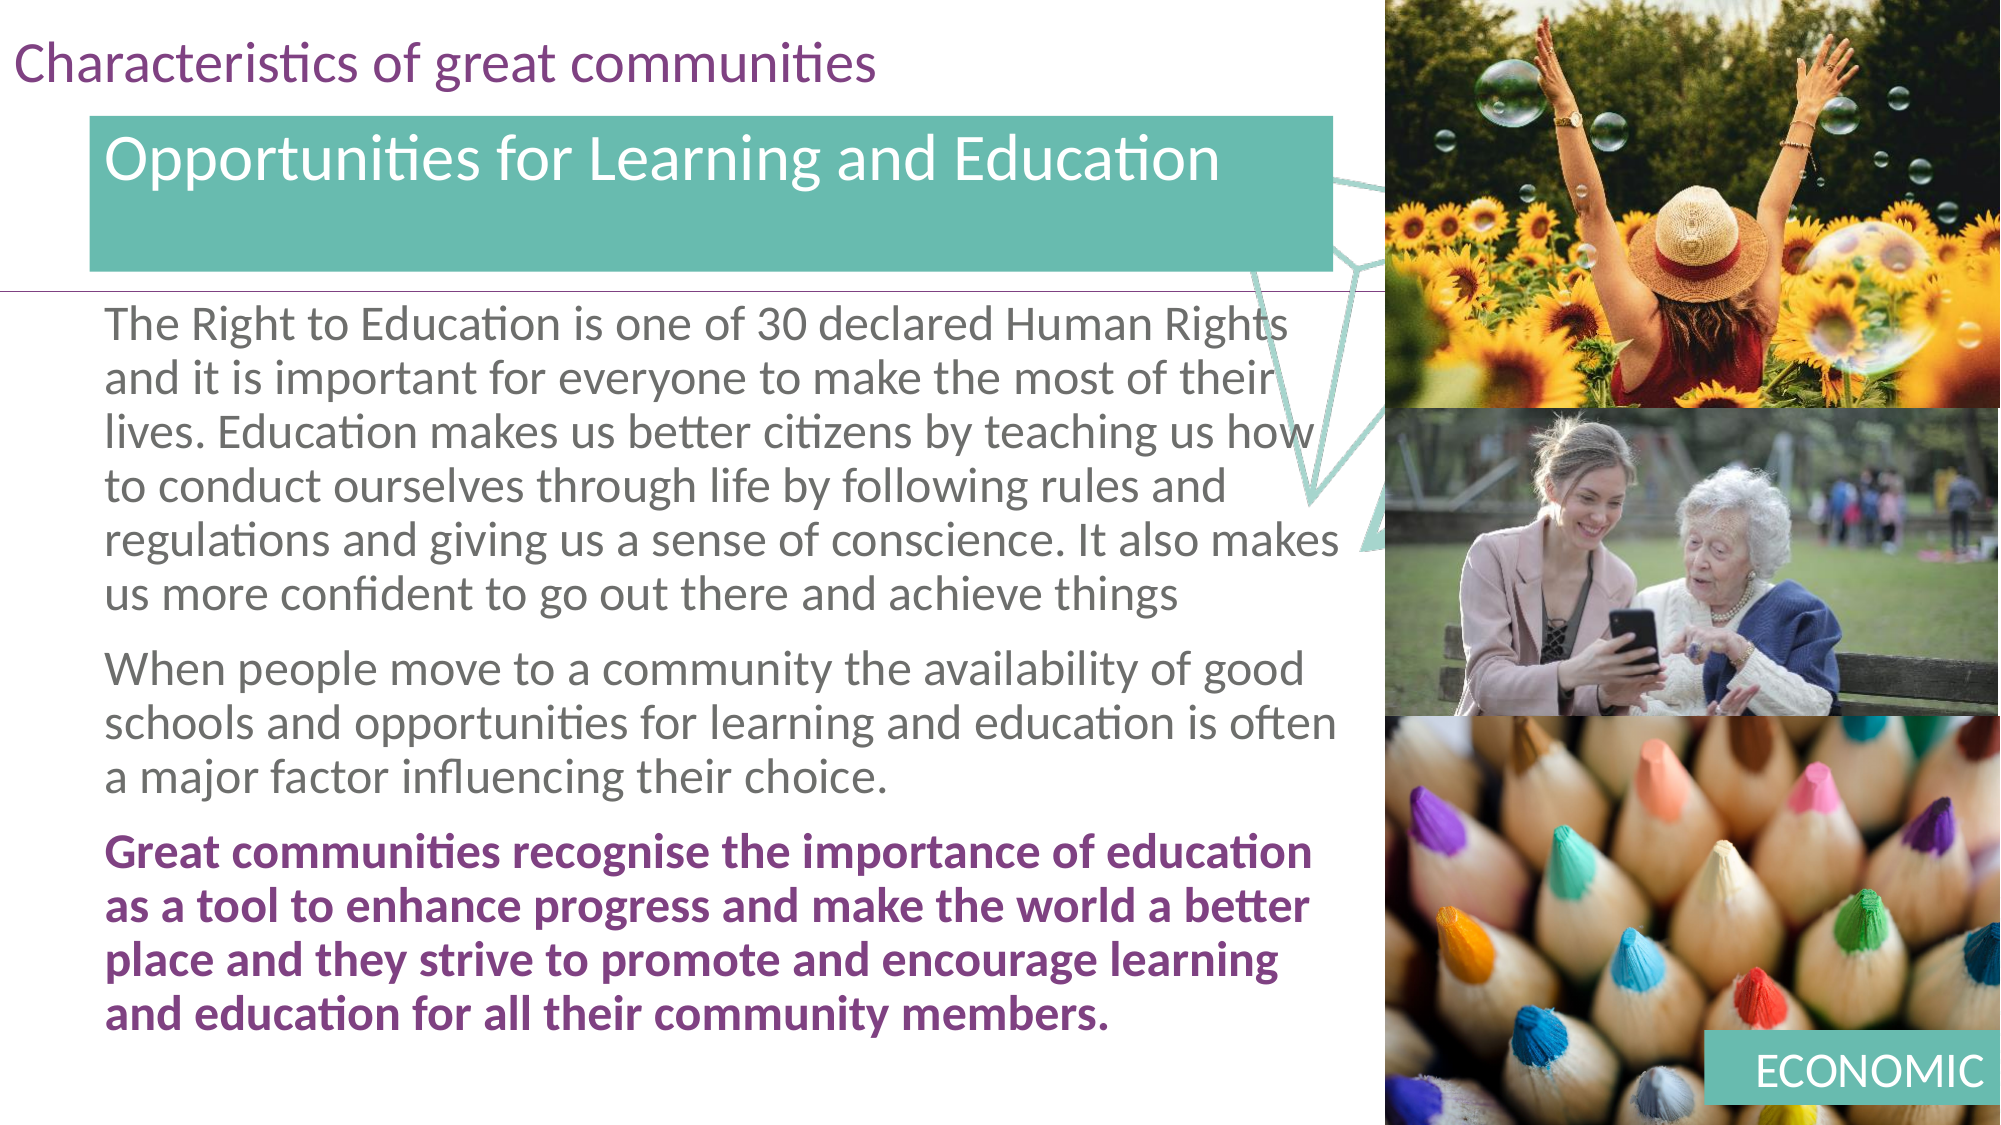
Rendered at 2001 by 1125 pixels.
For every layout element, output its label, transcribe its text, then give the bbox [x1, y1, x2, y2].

text_box Characteristics of great communities [0, 16, 1156, 102]
list The Right to Education is one of 30 declared Human Rights and it is important for everyone to make the most of their lives. Education makes us better citizens by teaching us how to conduct ourselves through life by following rules and regulations and giving us a sense of conscience. It also makes us more confident to go out there and achieve things When people move to a community the availability of good schools and opportunities for learning and education is often a major factor influencing their choice. Great communities recognise the importance of education as a tool to enhance progress and make the world a better place and they strive to promote and encourage learning and education for all their community members. [89, 290, 1362, 1072]
list Opportunities for Learning and Education [89, 115, 1334, 272]
picture [1159, 0, 2001, 1125]
